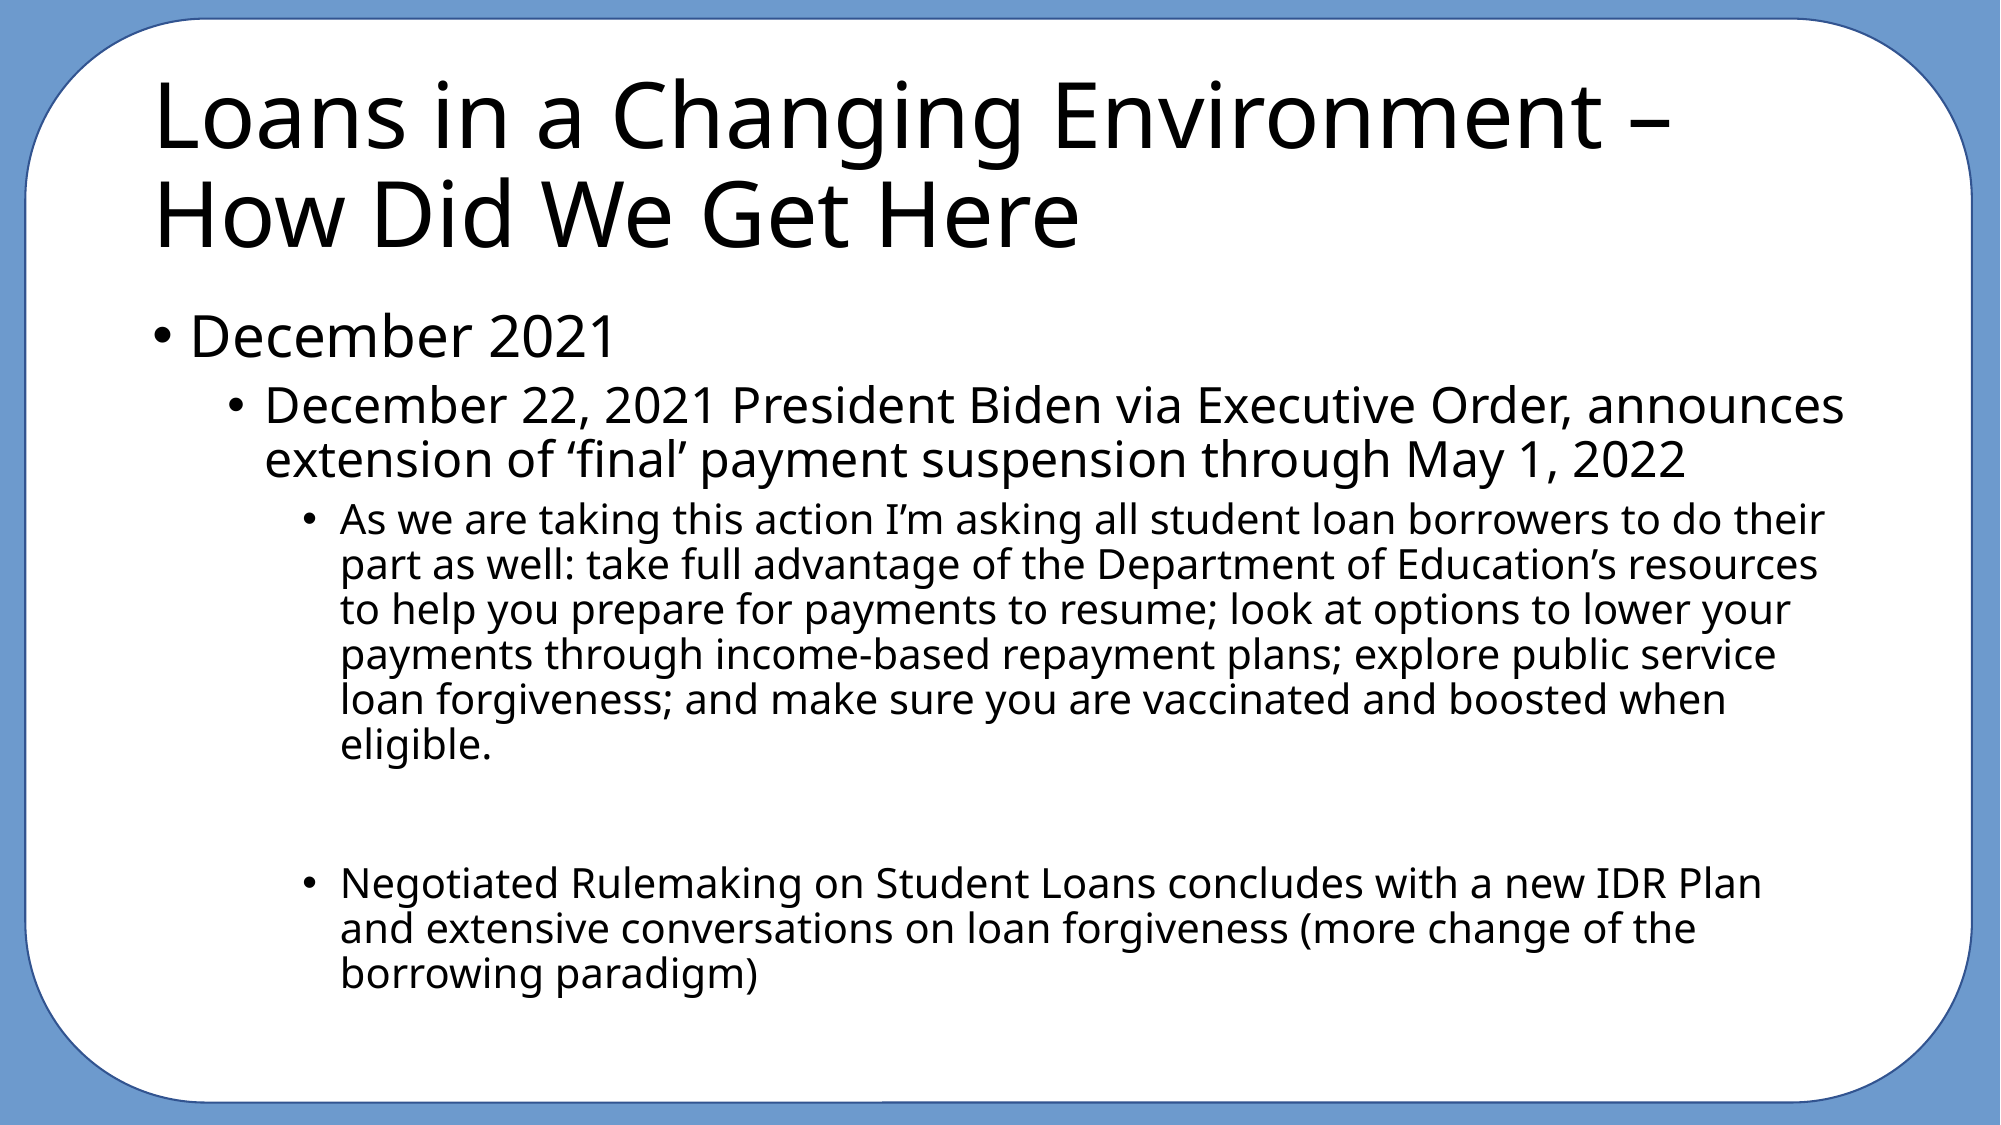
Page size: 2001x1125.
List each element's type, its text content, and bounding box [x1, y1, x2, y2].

title Loans in a Changing Environment – How Did We Get Here [137, 59, 1863, 278]
list December 2021 December 22, 2021 President Biden via Executive Order, announces extension of ‘final’ payment suspension through May 1, 2022 As we are taking this action I’m asking all student loan borrowers to do their part as well: take full advantage of the Department of Education’s resources to help you prepare for payments to resume; look at options to lower your payments through income-based repayment plans; explore public service loan forgiveness; and make sure you are vaccinated and boosted when eligible. Negotiated Rulemaking on Student Loans concludes with a new IDR Plan and extensive conversations on loan forgiveness (more change of the borrowing paradigm) [137, 299, 1863, 1014]
